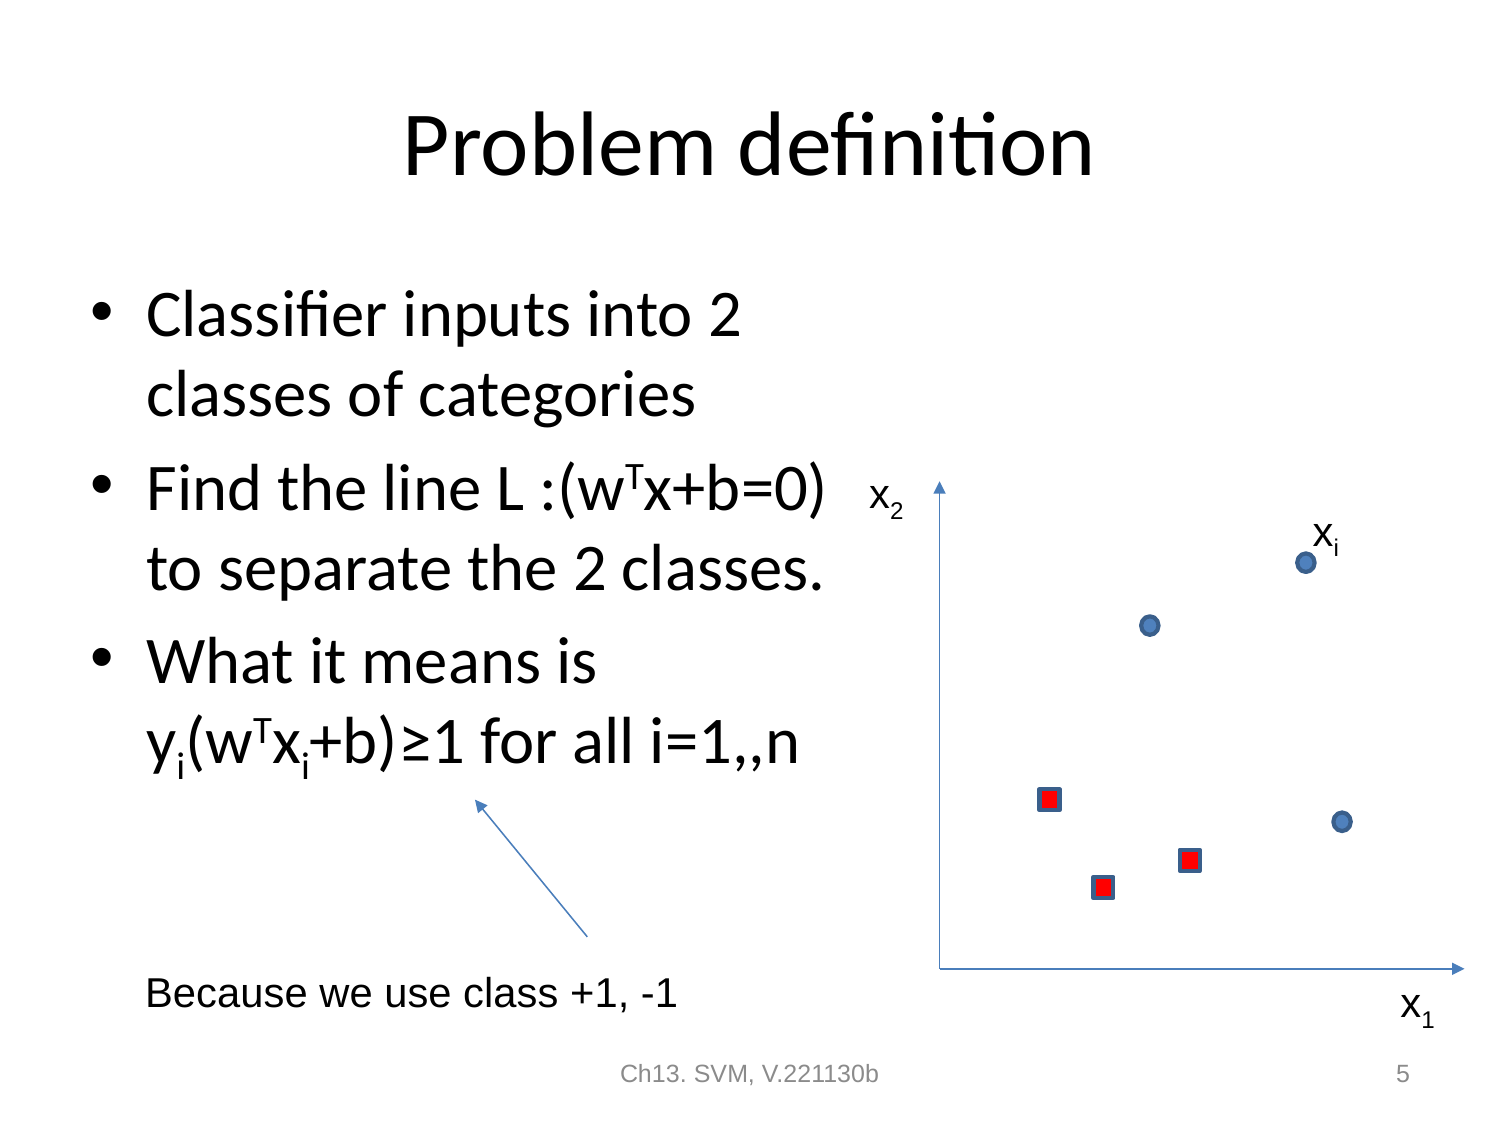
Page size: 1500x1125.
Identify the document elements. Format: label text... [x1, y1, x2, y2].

text_box Because we use class +1, -1 [130, 958, 694, 1023]
list Classifier inputs into 2 classes of categories Find the line L :(wTx+b=0) to separate the 2 classes. What it means is yi(wTxi+b)≥1 for all i=1,,n [75, 262, 855, 1005]
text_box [474, 799, 588, 938]
footer Ch13. SVM, V.221130b [512, 1042, 988, 1103]
slide_number 5 [1074, 1043, 1425, 1103]
title Problem definition [75, 45, 1425, 233]
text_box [854, 459, 1474, 1035]
